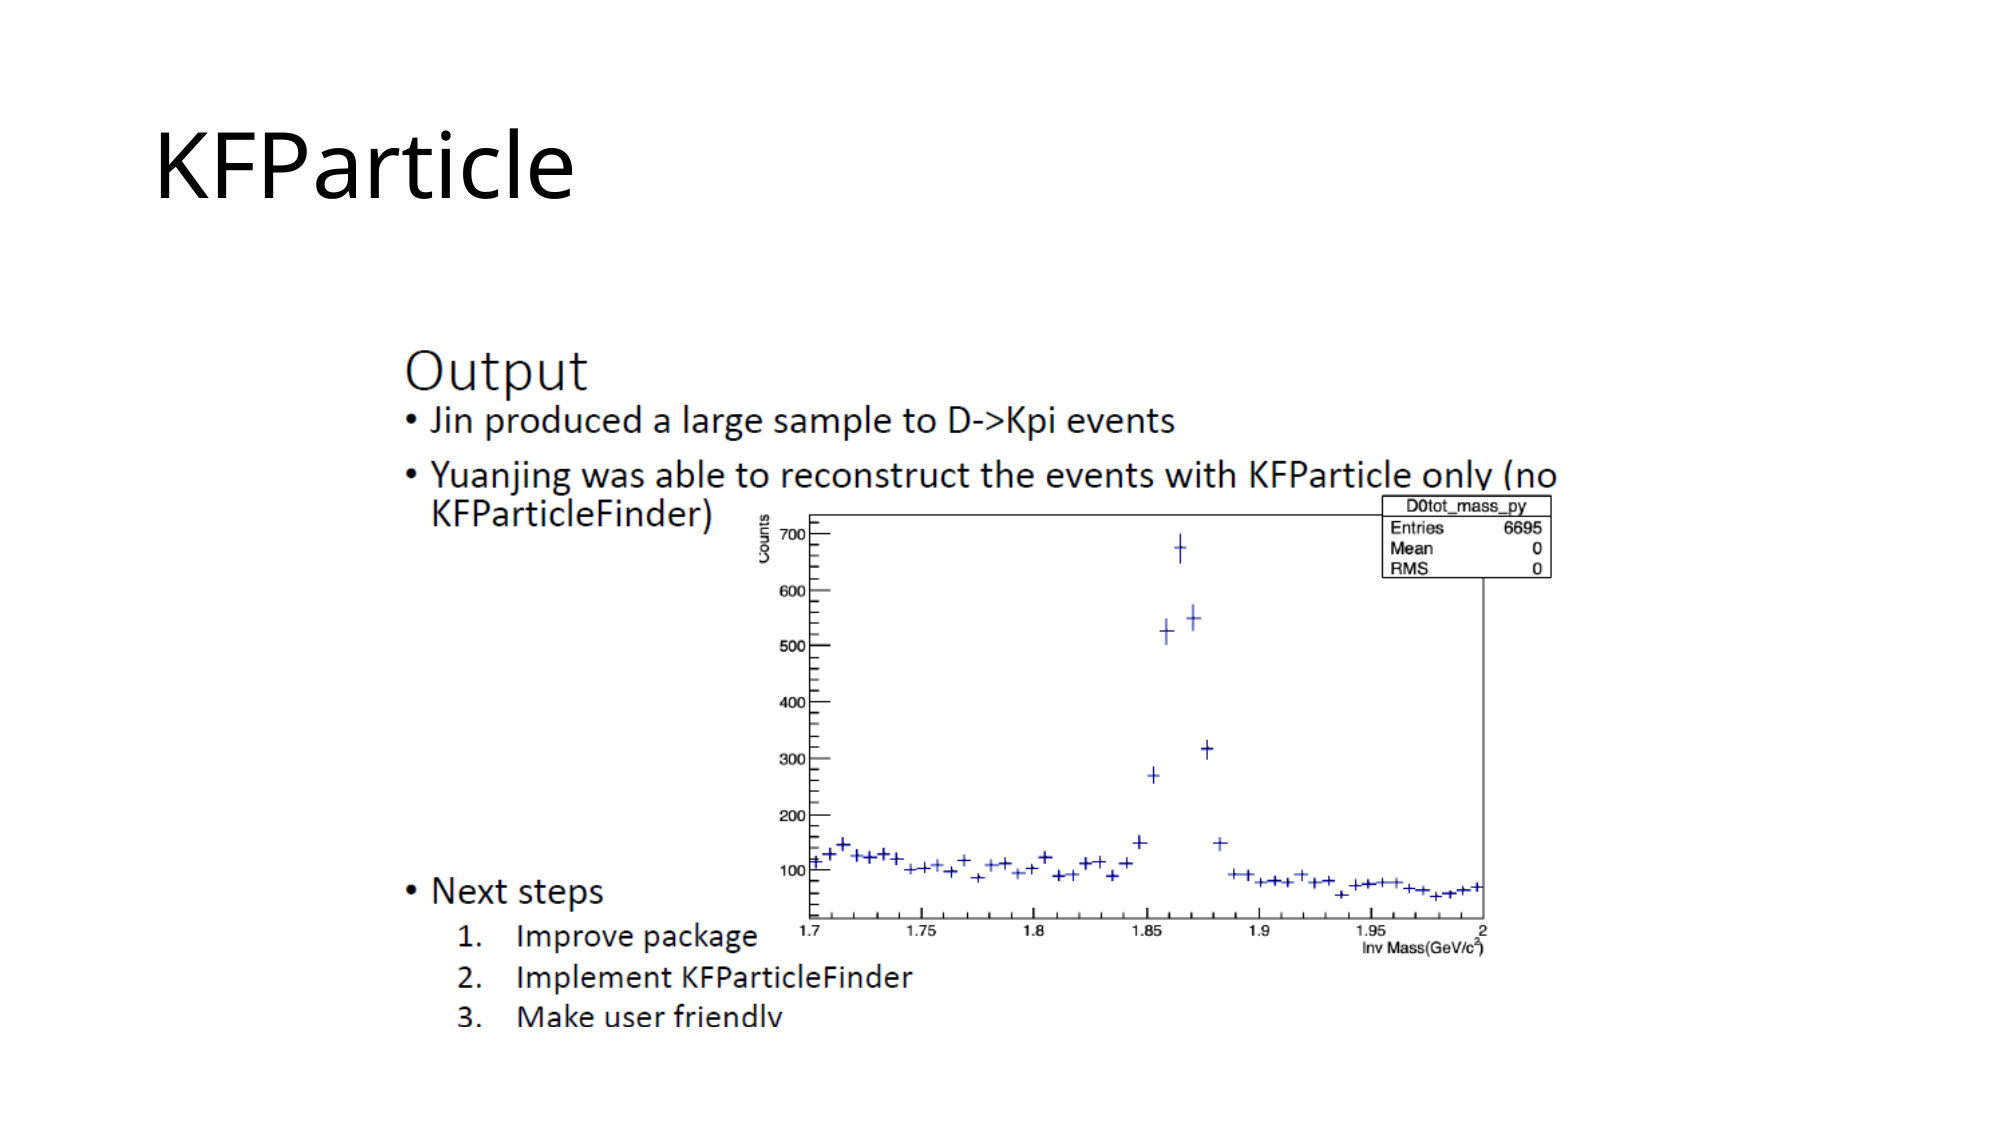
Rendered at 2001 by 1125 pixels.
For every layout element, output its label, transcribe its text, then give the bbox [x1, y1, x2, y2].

picture [326, 277, 1674, 1027]
title KFParticle [137, 59, 1863, 278]
